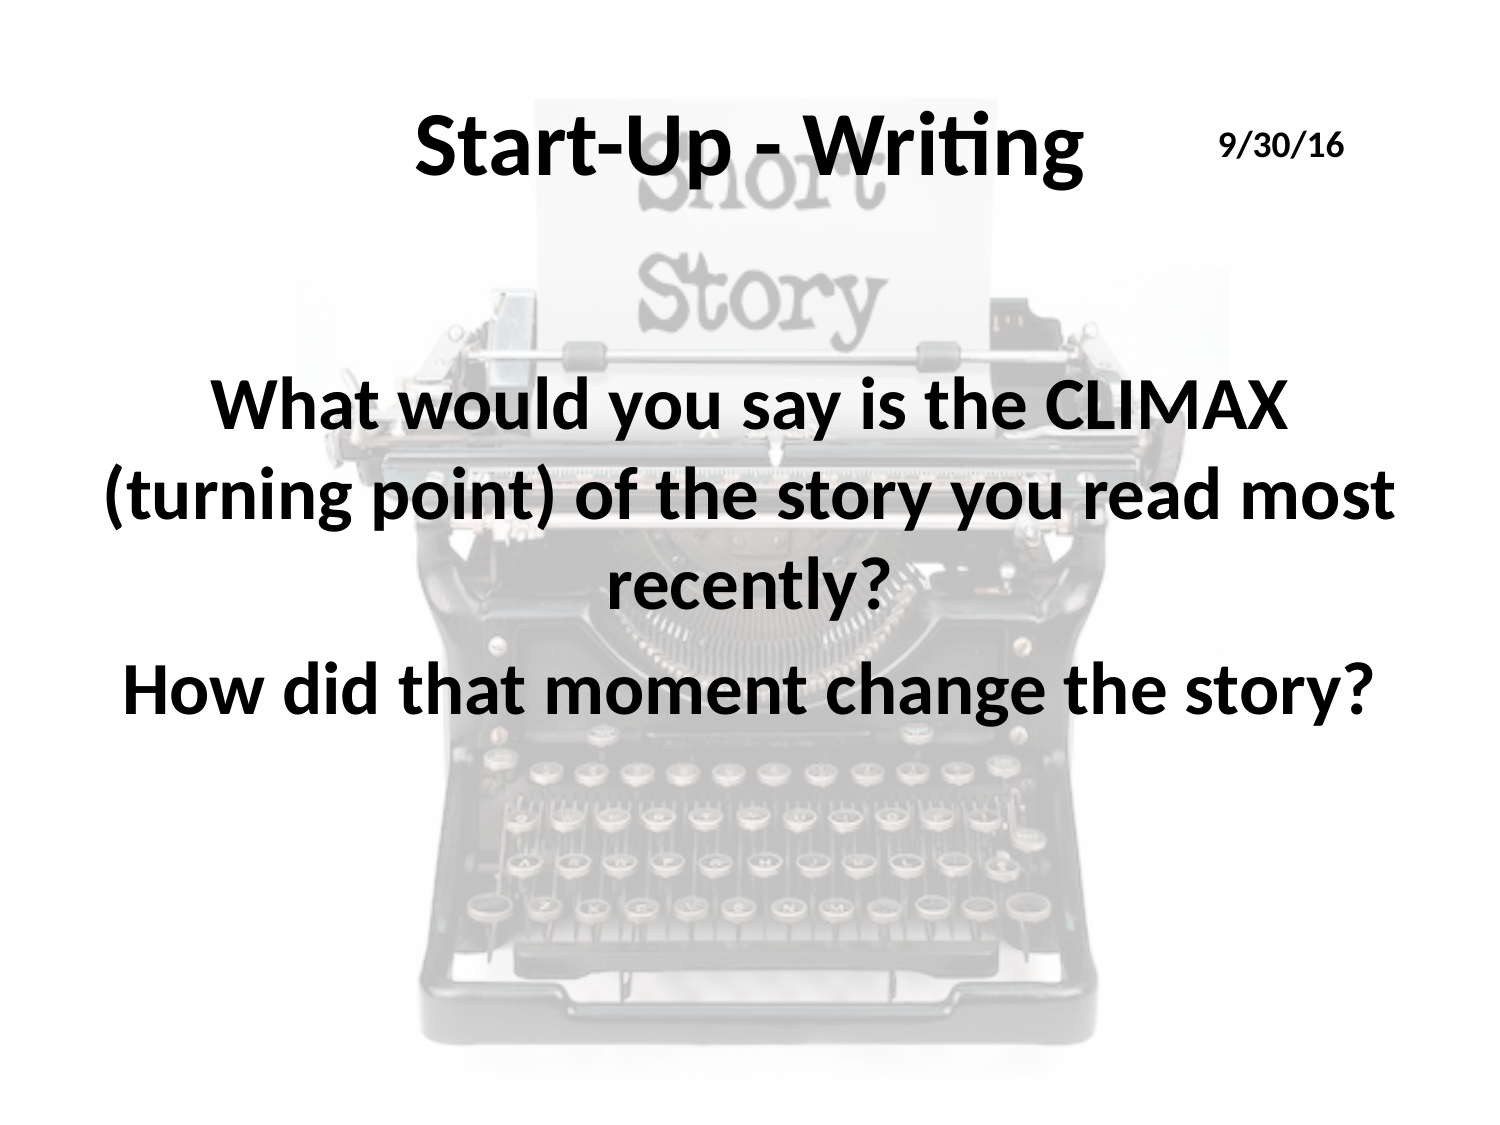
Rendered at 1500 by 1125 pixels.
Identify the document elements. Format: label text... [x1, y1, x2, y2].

list What would you say is the CLIMAX (turning point) of the story you read most recently? How did that moment change the story? [75, 262, 1425, 1005]
text_box 9/30/16 [1174, 112, 1388, 173]
title Start-Up - Writing [75, 45, 1425, 233]
